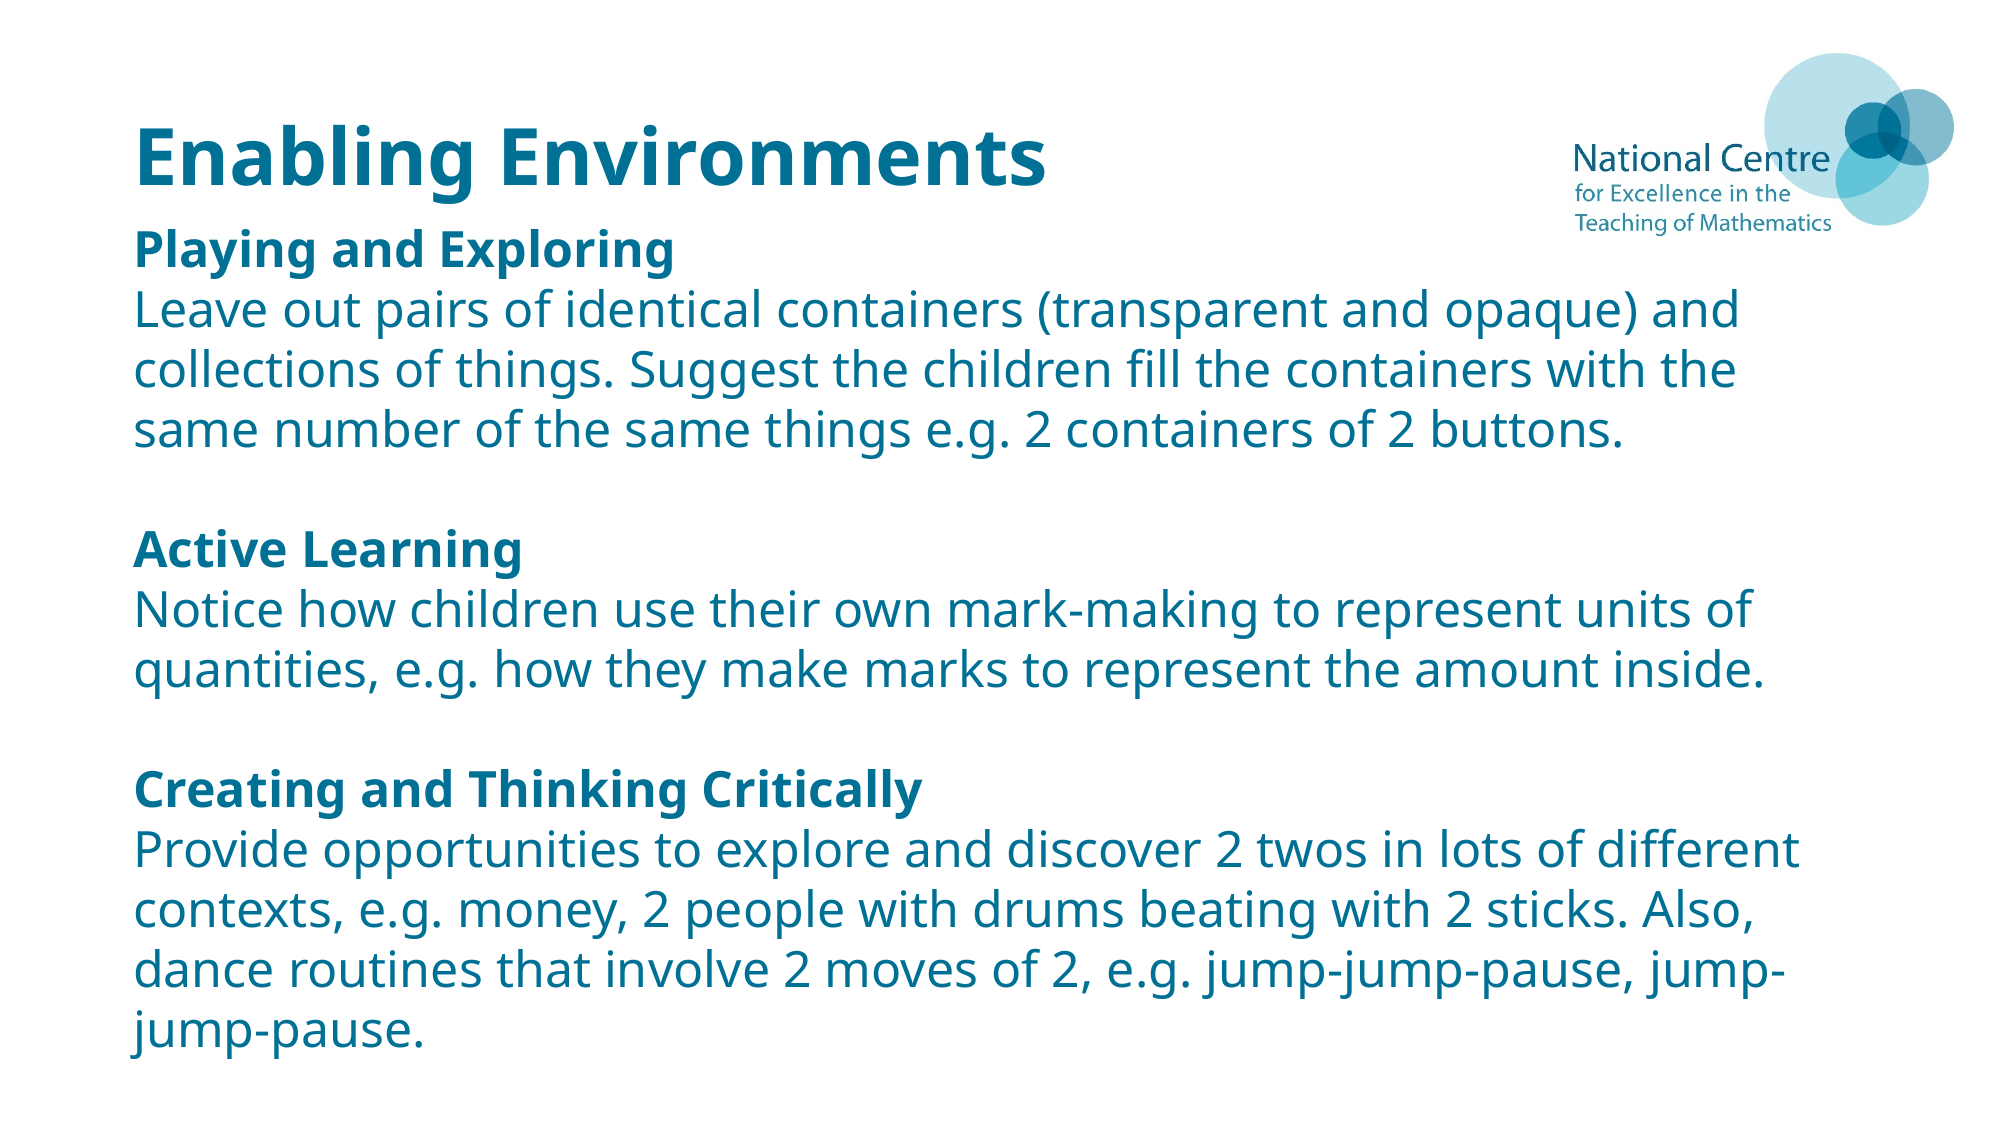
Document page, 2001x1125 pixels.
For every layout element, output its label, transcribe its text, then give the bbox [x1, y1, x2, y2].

title Enabling Environments [118, 109, 1358, 210]
picture [1556, 34, 1970, 247]
subtitle Playing and Exploring Leave out pairs of identical containers (transparent and opaque) and collections of things. Suggest the children fill the containers with the same number of the same things e.g. 2 containers of 2 buttons. Active Learning Notice how children use their own mark-making to represent units of quantities, e.g. how they make marks to represent the amount inside. Creating and Thinking Critically Provide opportunities to explore and discover 2 twos in lots of different contexts, e.g. money, 2 people with drums beating with 2 sticks. Also, dance routines that involve 2 moves of 2, e.g. jump-jump-pause, jump-jump-pause. [118, 210, 1885, 1044]
